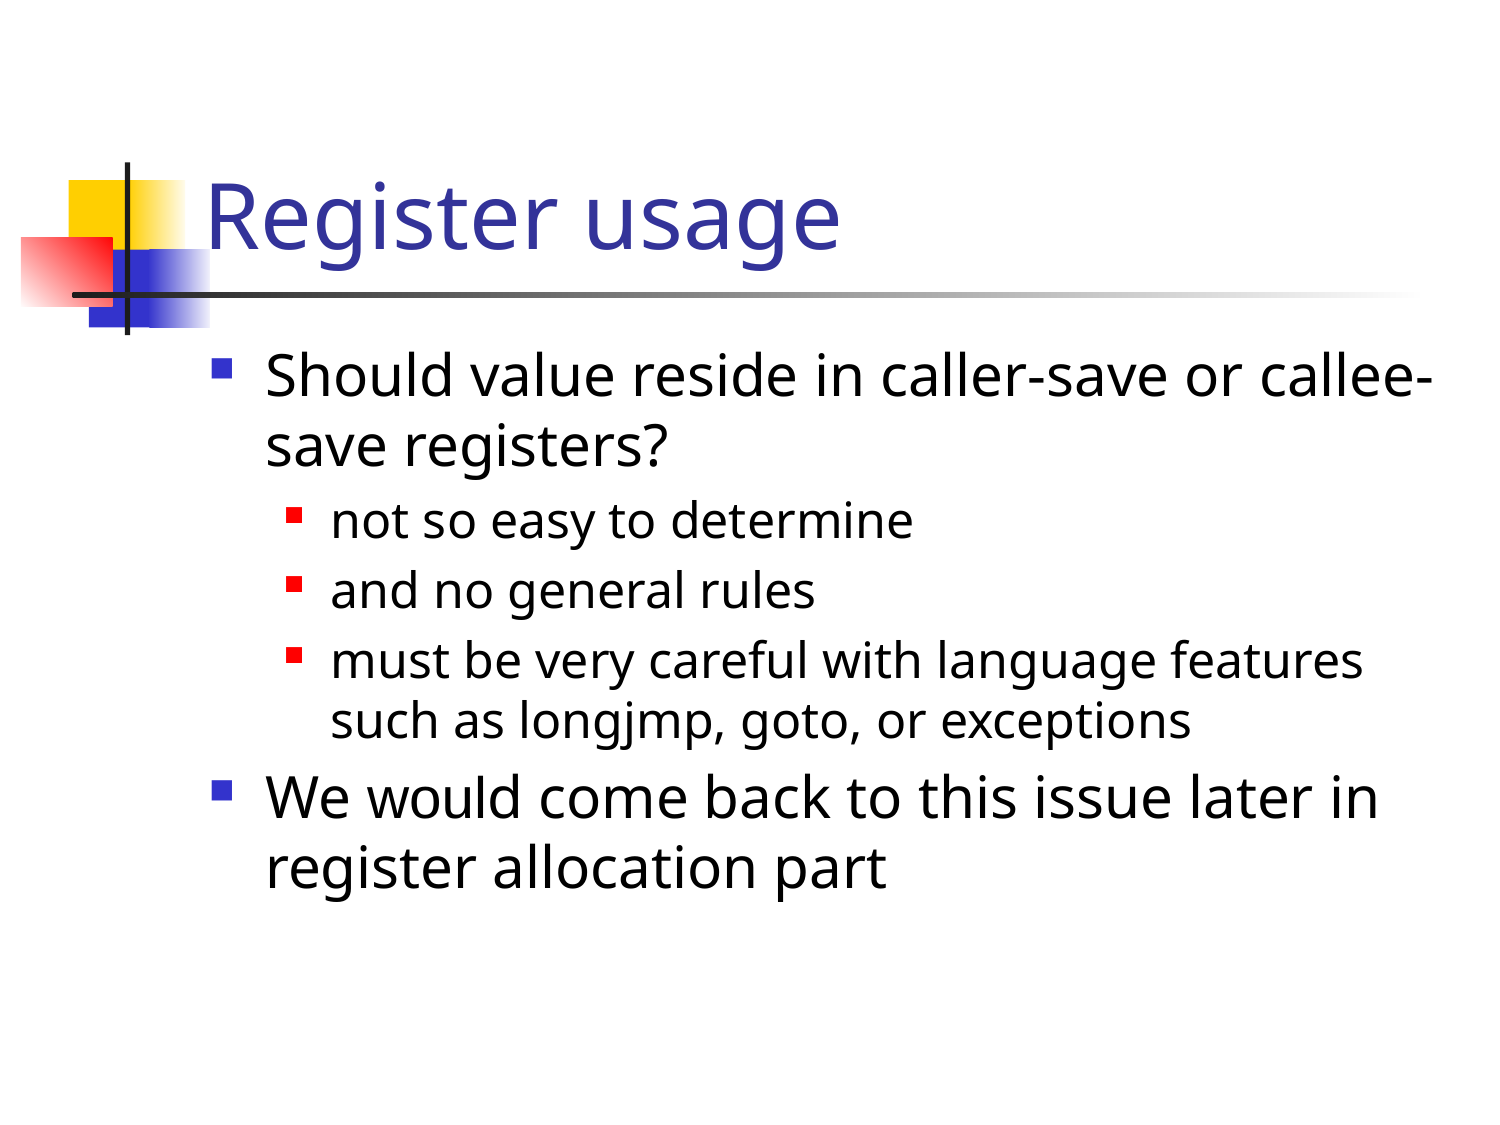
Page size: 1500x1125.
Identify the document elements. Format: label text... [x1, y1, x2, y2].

title Register usage [188, 35, 1468, 275]
list Should value reside in caller-save or callee-save registers? not so easy to determine and no general rules must be very careful with language features such as longjmp, goto, or exceptions We would come back to this issue later in register allocation part [193, 331, 1469, 1006]
